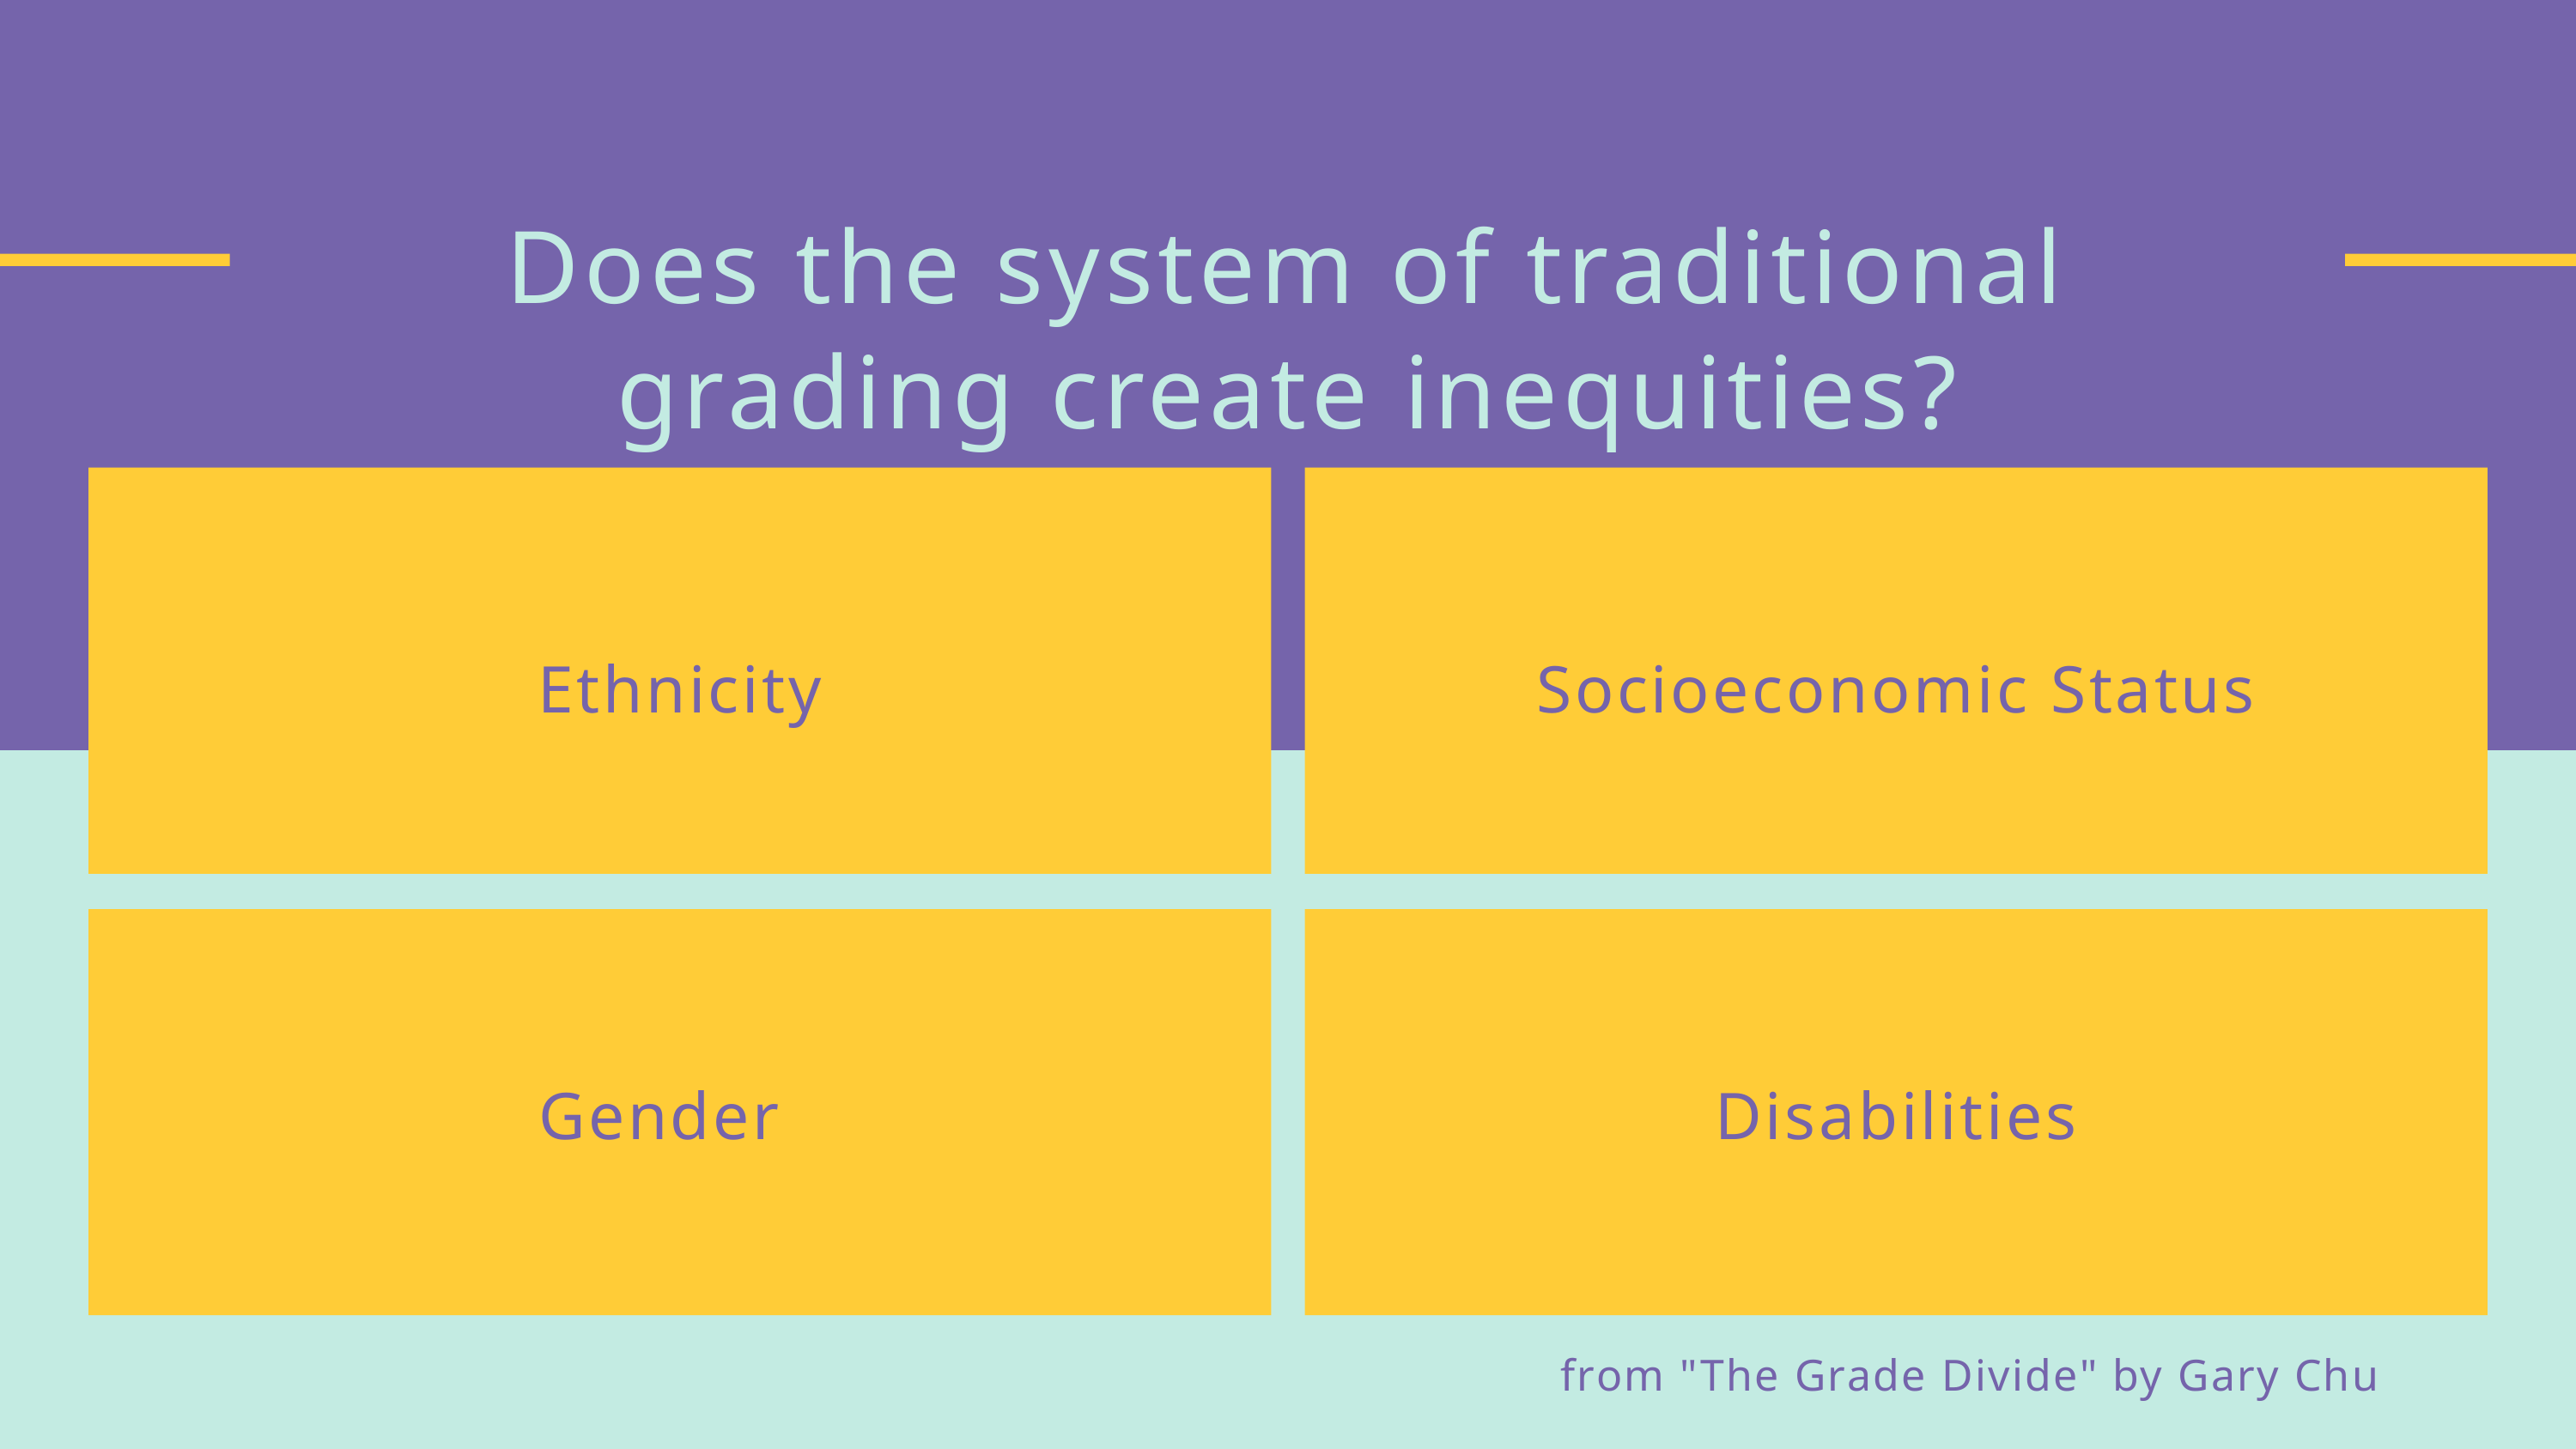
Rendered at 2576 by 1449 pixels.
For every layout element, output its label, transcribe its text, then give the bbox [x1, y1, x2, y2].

text_box [1304, 467, 2488, 874]
text_box [2345, 253, 2576, 266]
text_box Gender [144, 1068, 1174, 1153]
text_box Ethnicity [165, 642, 1194, 726]
text_box [0, 253, 230, 266]
text_box [88, 909, 1272, 1316]
text_box Socioeconomic Status [1382, 642, 2411, 726]
text_box [0, 0, 2576, 750]
text_box from "The Grade Divide" by Gary Chu [1560, 1337, 2544, 1400]
text_box Does the system of traditional grading create inequities? [307, 198, 2269, 449]
text_box Disabilities [1382, 1068, 2411, 1153]
text_box [88, 467, 1272, 874]
text_box [1304, 909, 2488, 1316]
